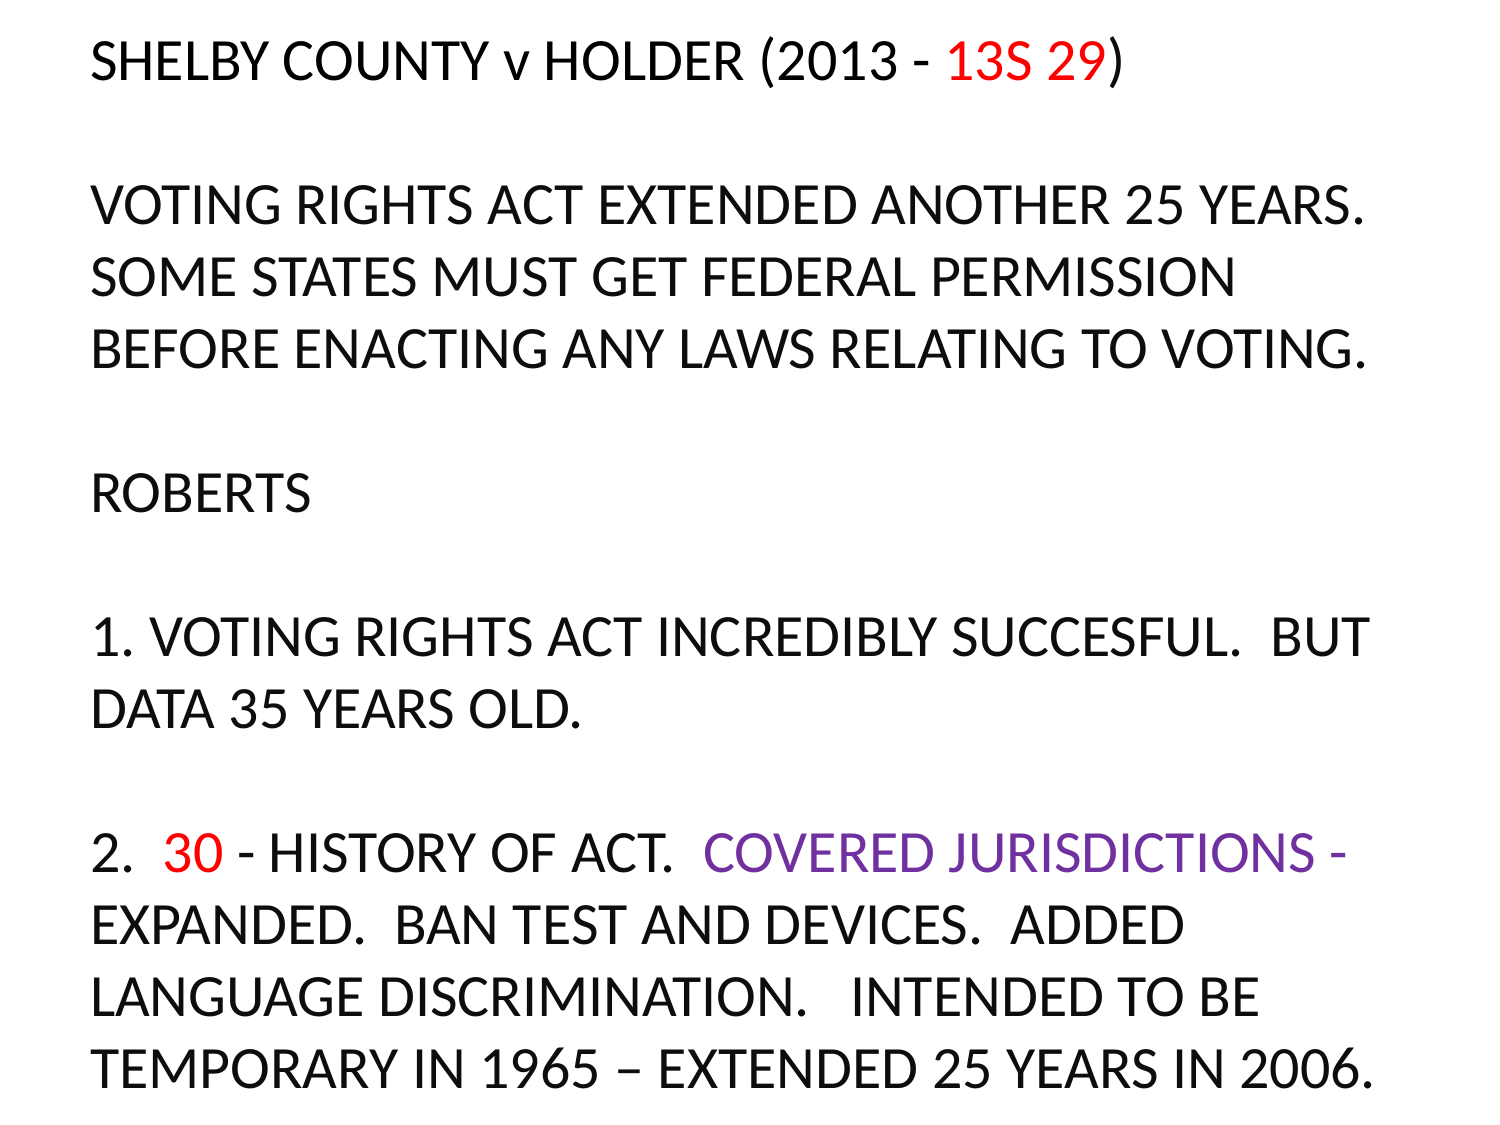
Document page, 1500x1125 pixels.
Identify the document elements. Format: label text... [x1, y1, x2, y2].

title SHELBY COUNTY v HOLDER (2013 - 13S 29) VOTING RIGHTS ACT EXTENDED ANOTHER 25 YEARS. SOME STATES MUST GET FEDERAL PERMISSION BEFORE ENACTING ANY LAWS RELATING TO VOTING. ROBERTS 1. VOTING RIGHTS ACT INCREDIBLY SUCCESFUL. BUT DATA 35 YEARS OLD. 2. 30 - HISTORY OF ACT. COVERED JURISDICTIONS - EXPANDED. BAN TEST AND DEVICES. ADDED LANGUAGE DISCRIMINATION. INTENDED TO BE TEMPORARY IN 1965 – EXTENDED 25 YEARS IN 2006. [75, 12, 1425, 1125]
